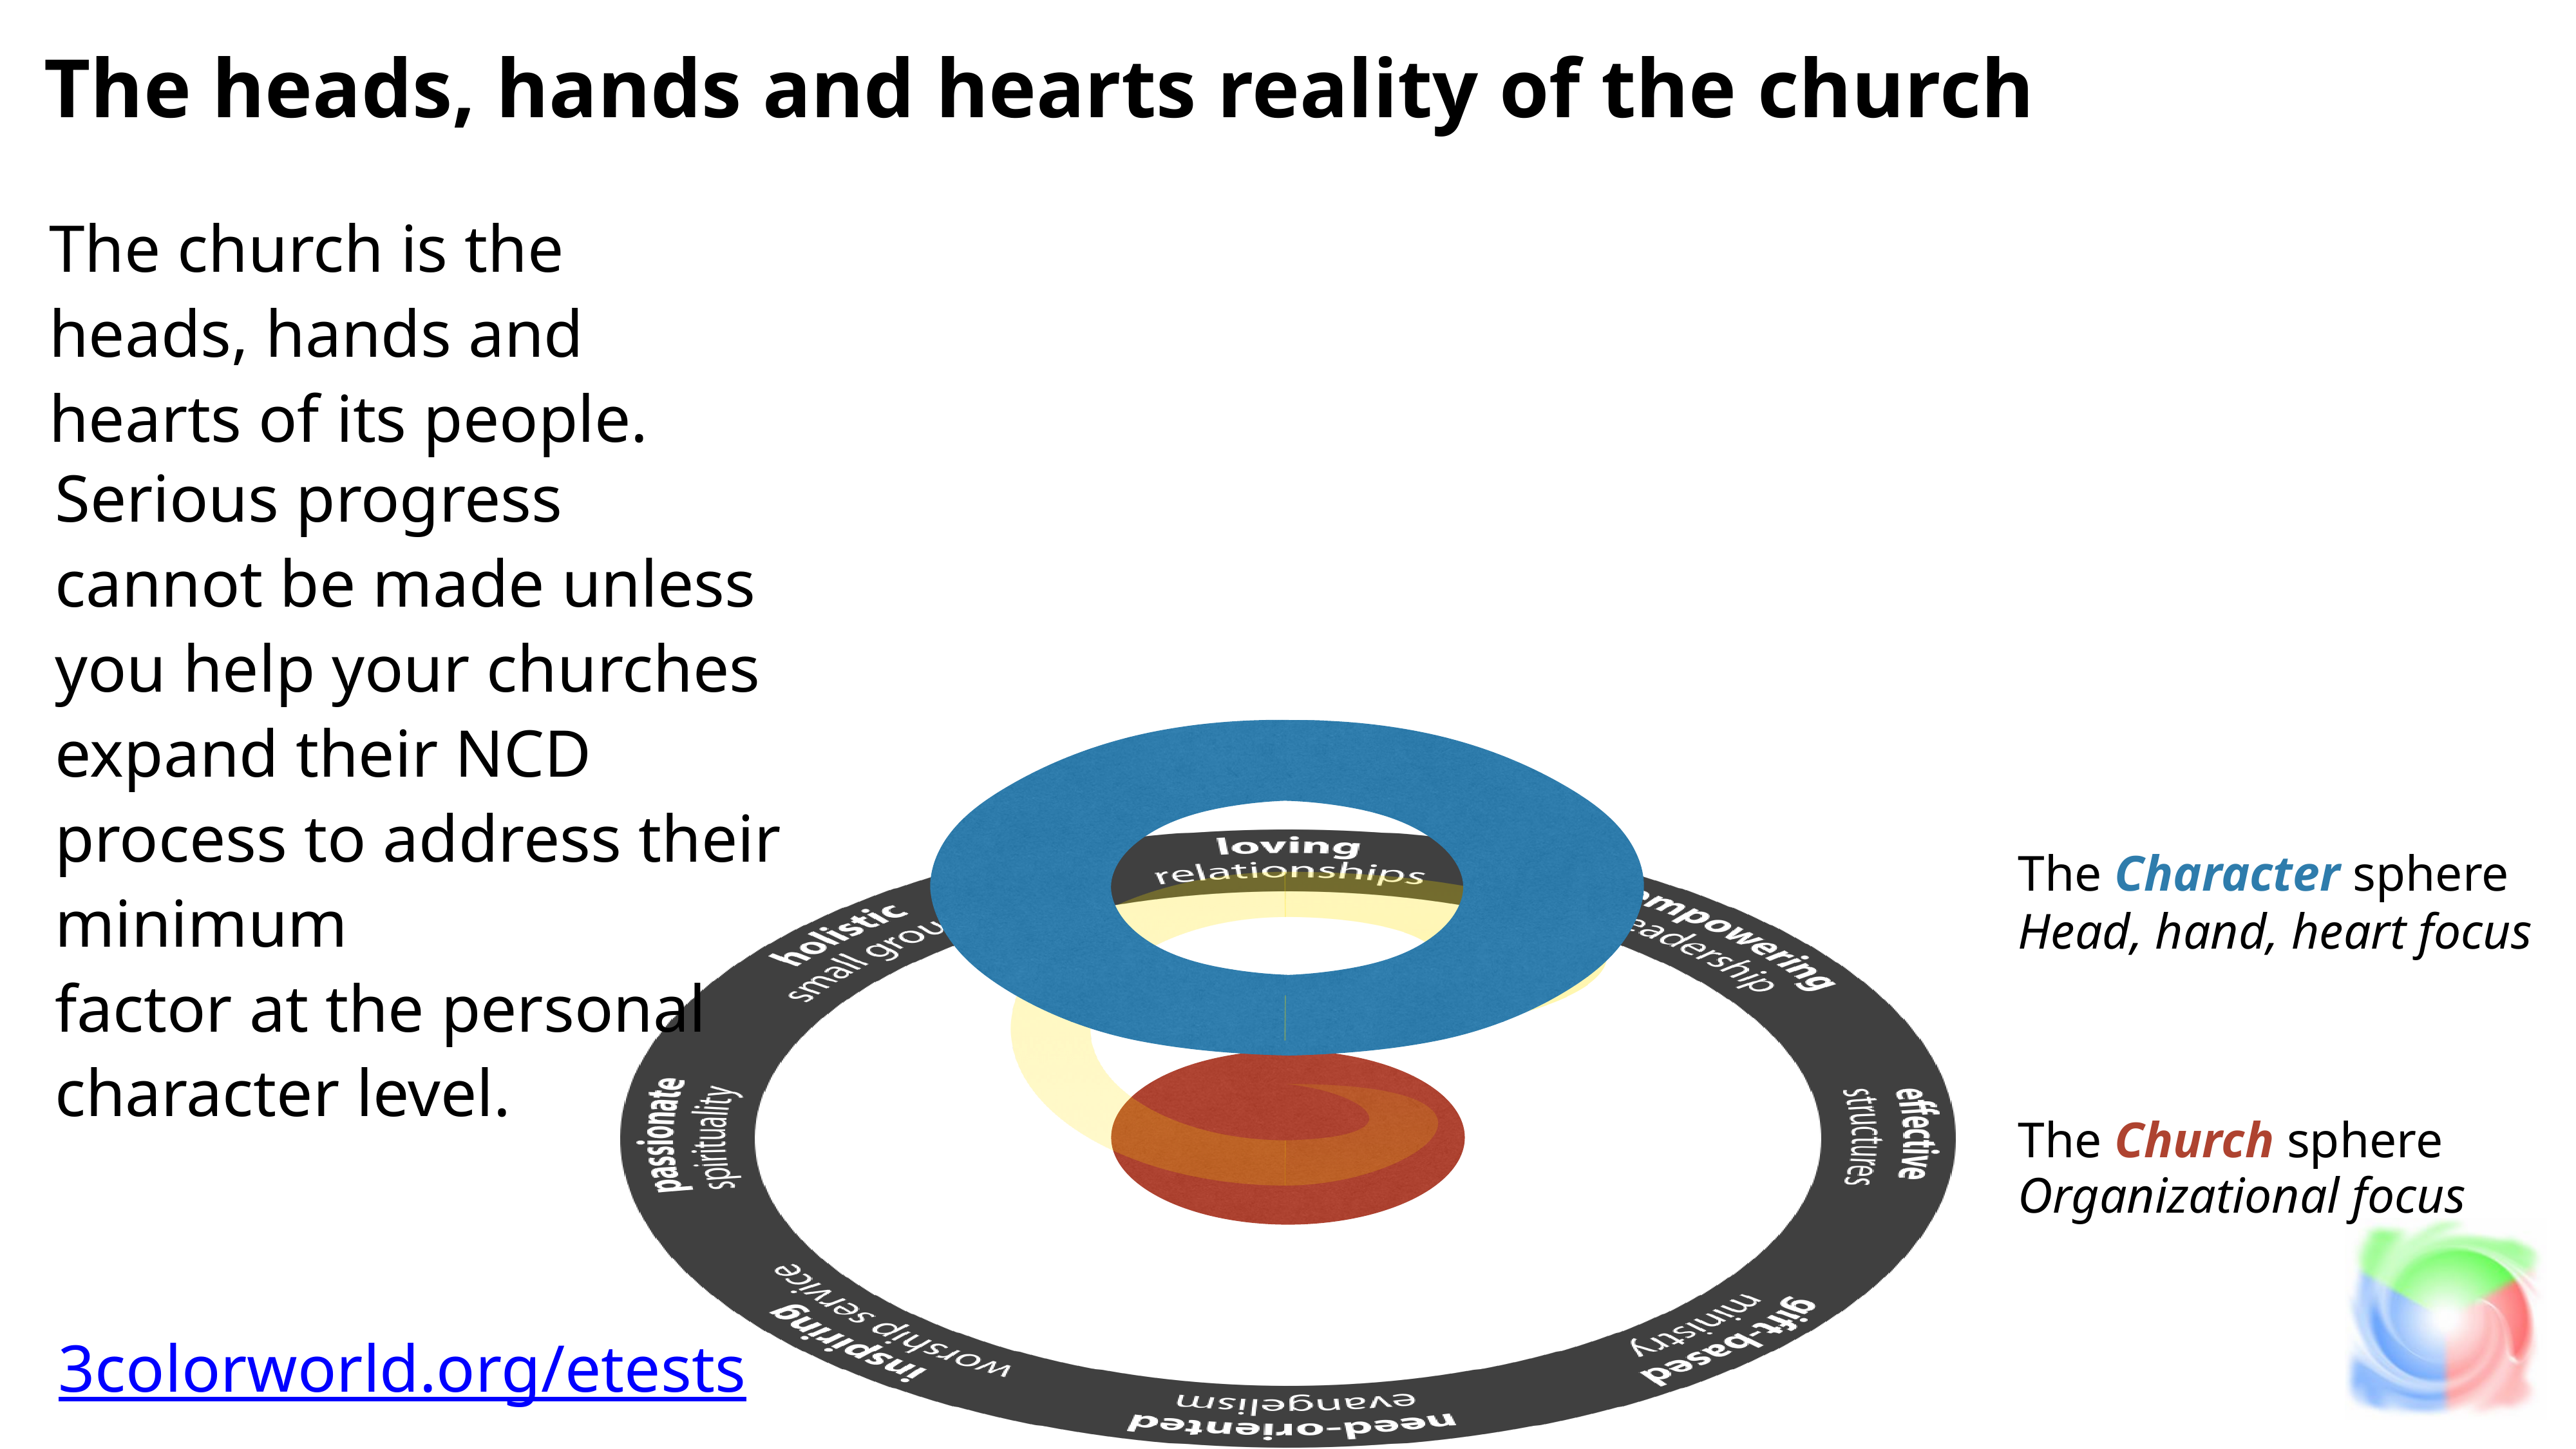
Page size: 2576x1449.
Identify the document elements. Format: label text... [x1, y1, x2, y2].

text_box [958, 719, 1289, 824]
text_box The heads, hands and hearts reality of the church [36, 48, 2049, 141]
picture [2345, 1231, 2547, 1420]
text_box [1286, 720, 1616, 824]
text_box The Character sphere [2011, 835, 2559, 887]
text_box Serious progress cannot be made unless you help your churches expand their NCD process to address their minimum factor at the personal character level. [47, 442, 822, 1137]
picture [611, 824, 1965, 1449]
text_box The church is the heads, hands and hearts of its people. [41, 193, 725, 463]
text_box The Church sphere [2011, 1101, 2559, 1151]
text_box Organizational focus [2011, 1151, 2576, 1231]
text_box Head, hand, heart focus [2011, 887, 2576, 967]
text_box 3colorworld.org/etests [15, 1311, 611, 1423]
